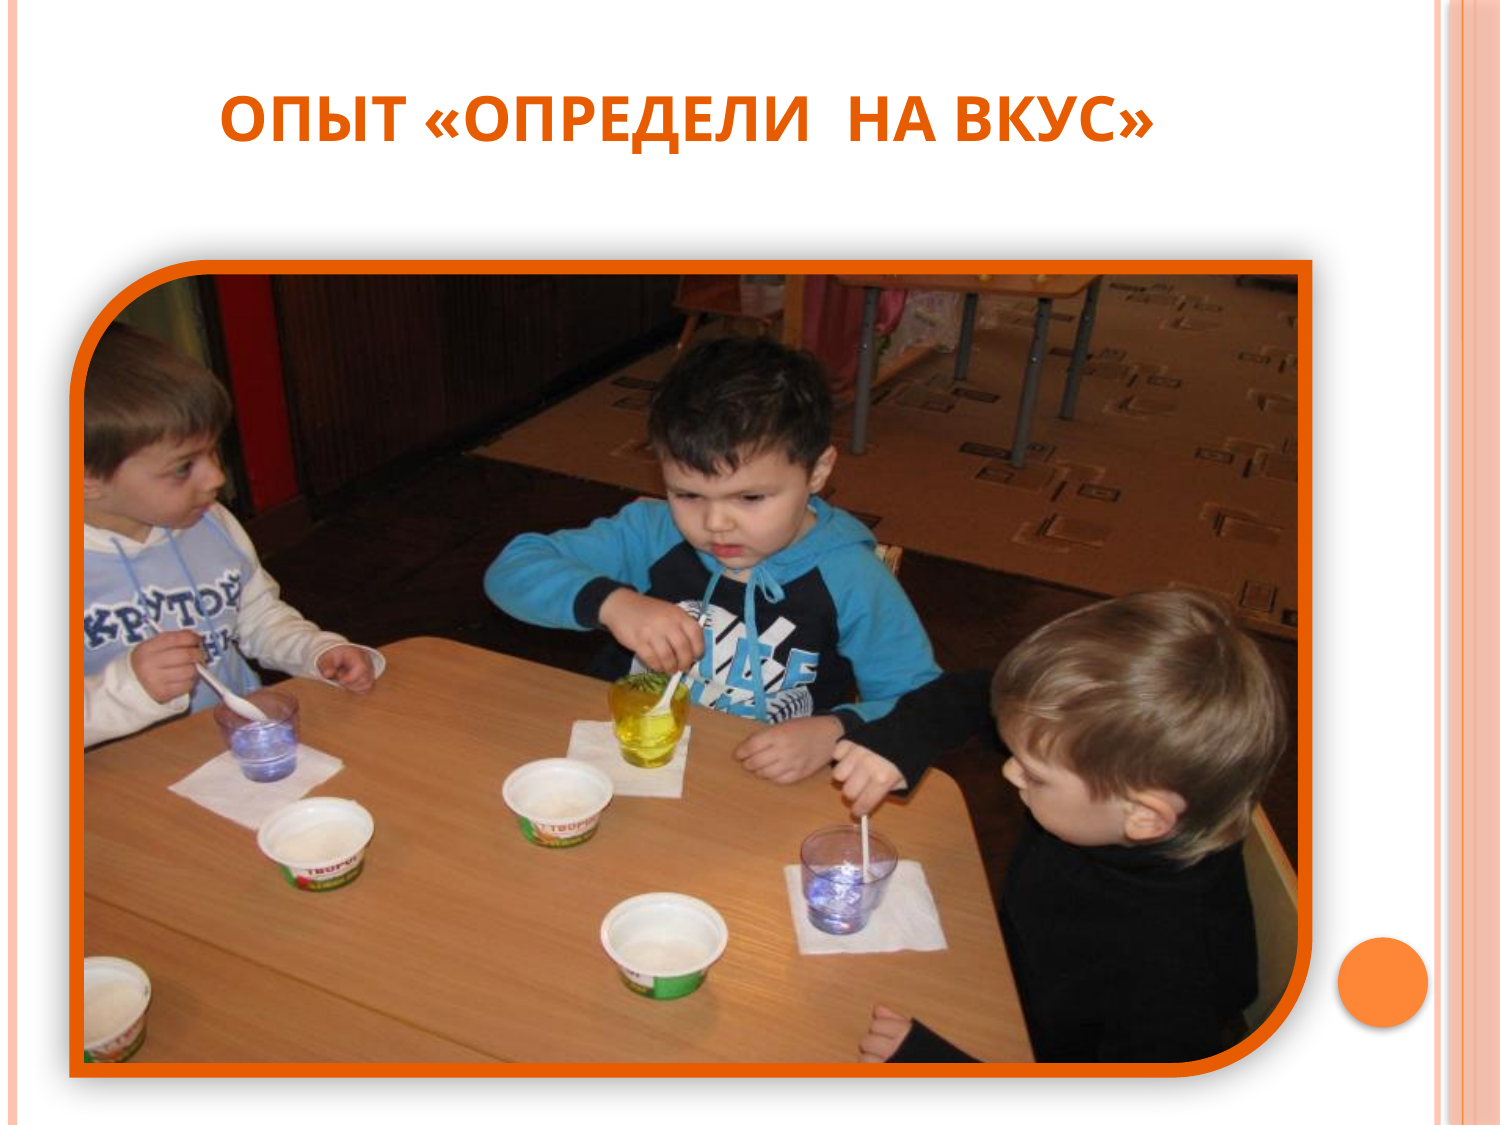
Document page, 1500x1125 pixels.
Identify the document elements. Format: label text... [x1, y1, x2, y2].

title Опыт «Определи на вкус» [75, 45, 1300, 161]
picture [76, 266, 1306, 1071]
